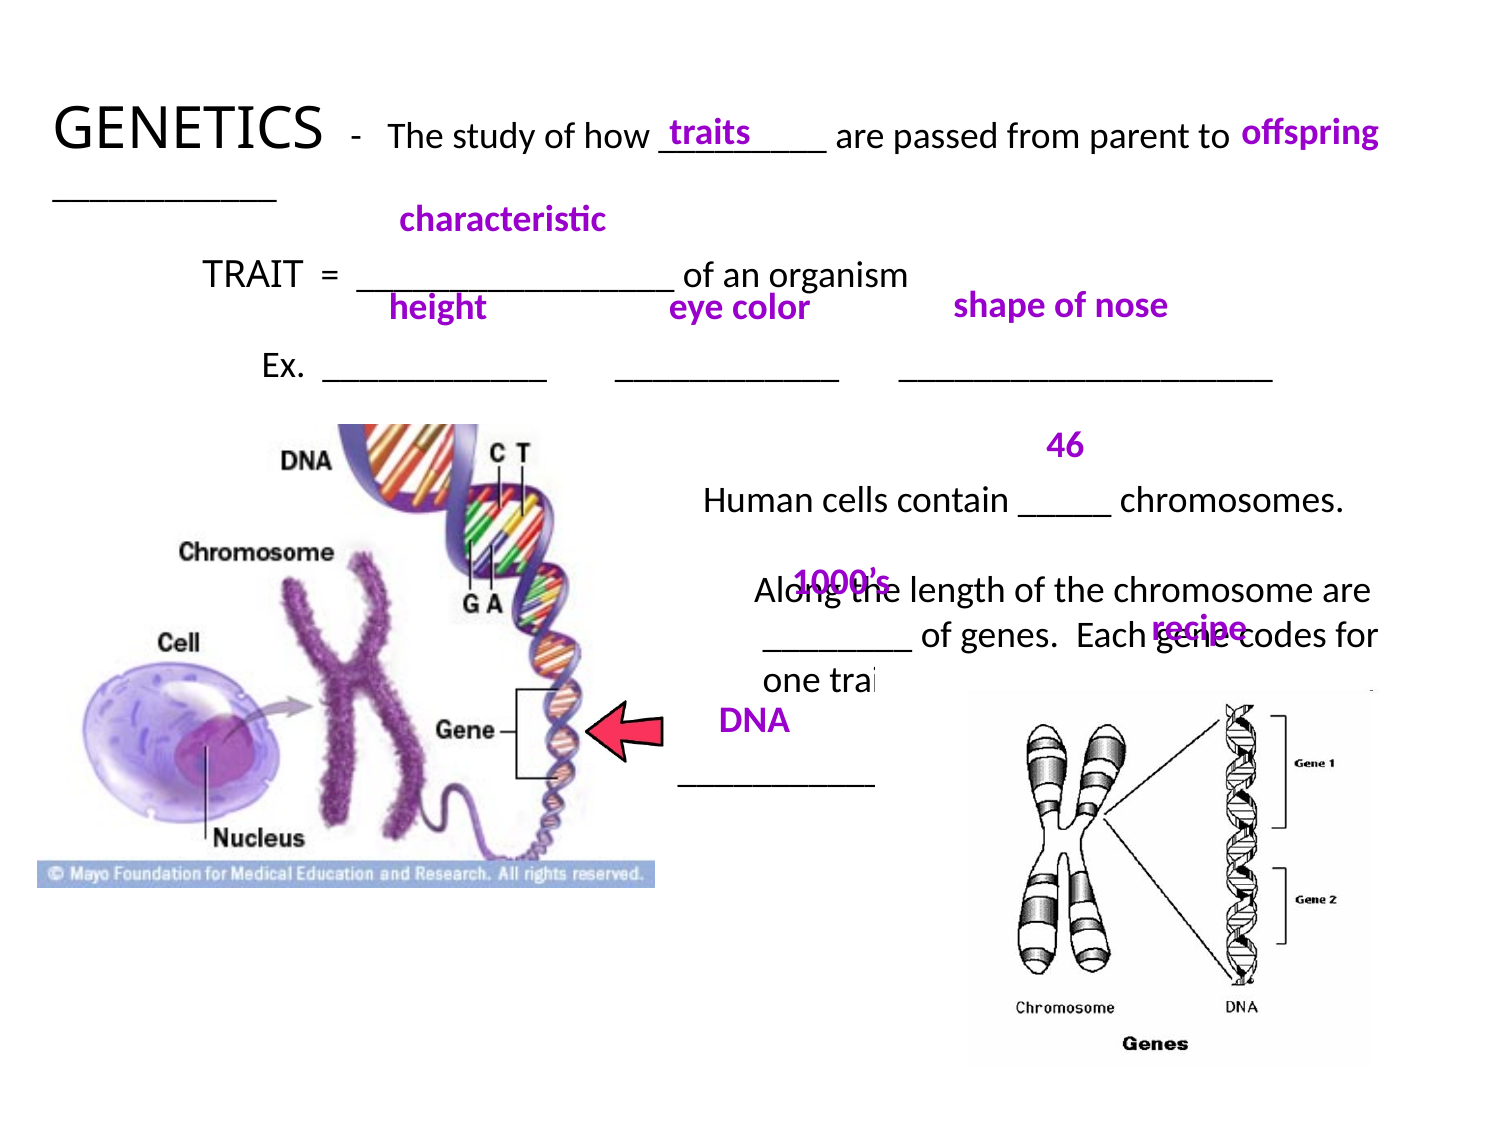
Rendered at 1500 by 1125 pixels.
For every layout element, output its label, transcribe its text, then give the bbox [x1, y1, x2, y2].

text_box 46 [1031, 412, 1100, 473]
text_box DNA [704, 687, 806, 748]
text_box 1000’s [777, 549, 906, 610]
text_box GENETICS - The study of how _________ are passed from parent to ____________ TRAIT = _________________ of an organism Ex. ____________ ____________ ____________________ Human cells contain _____ chromosomes. Along the length of the chromosome are ________ of genes. Each gene codes for one trait (it is like a “_____________”) ___________ [37, 82, 1450, 933]
text_box recipe [1136, 595, 1263, 653]
text_box characteristic [384, 186, 622, 246]
text_box eye color [654, 274, 826, 335]
text_box shape of nose [938, 272, 1184, 332]
text_box offspring [1226, 99, 1394, 160]
text_box height [374, 274, 503, 335]
picture [37, 424, 665, 888]
picture [874, 654, 1463, 1096]
text_box traits [654, 99, 766, 160]
